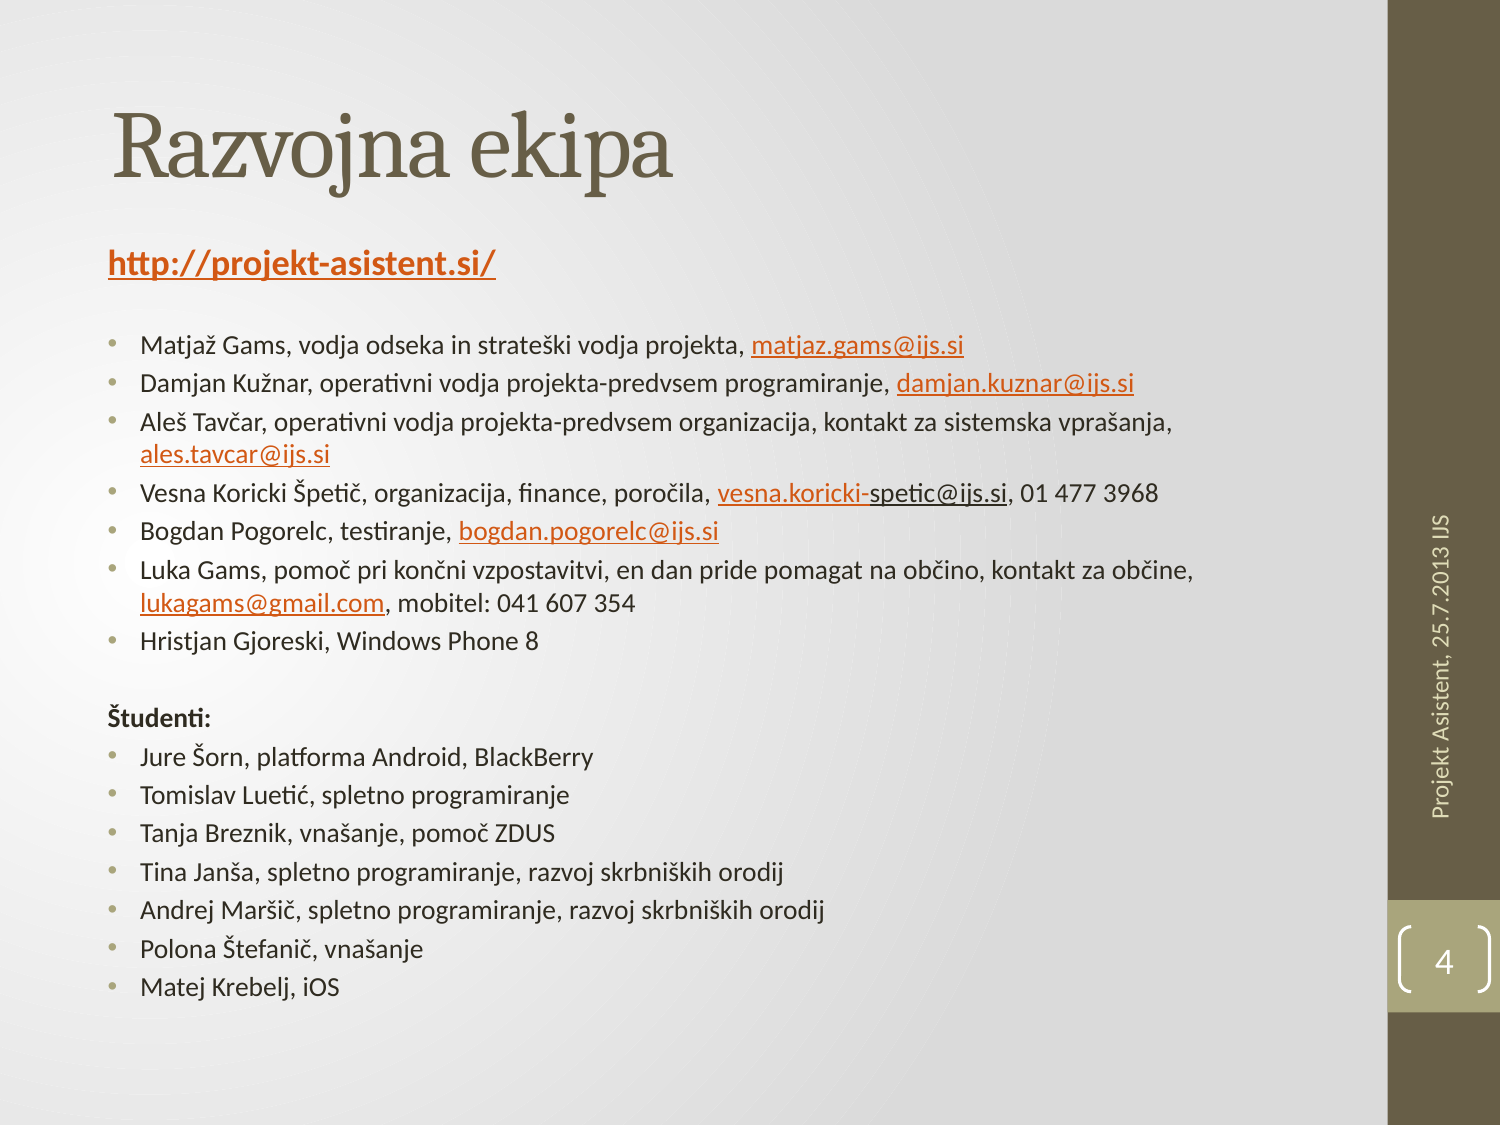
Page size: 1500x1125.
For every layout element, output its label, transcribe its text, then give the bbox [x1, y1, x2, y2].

slide_number 4 [1397, 925, 1492, 994]
list http://projekt-asistent.si/ Matjaž Gams, vodja odseka in strateški vodja projekta, matjaz.gams@ijs.si Damjan Kužnar, operativni vodja projekta-predvsem programiranje, damjan.kuznar@ijs.si Aleš Tavčar, operativni vodja projekta-predvsem organizacija, kontakt za sistemska vprašanja, ales.tavcar@ijs.si Vesna Koricki Špetič, organizacija, finance, poročila, vesna.koricki-spetic@ijs.si, 01 477 3968 Bogdan Pogorelc, testiranje, bogdan.pogorelc@ijs.si Luka Gams, pomoč pri končni vzpostavitvi, en dan pride pomagat na občino, kontakt za občine, lukagams@gmail.com, mobitel: 041 607 354 Hristjan Gjoreski, Windows Phone 8 Študenti: Jure Šorn, platforma Android, BlackBerry Tomislav Luetić, spletno programiranje Tanja Breznik, vnašanje, pomoč ZDUS Tina Janša, spletno programiranje, razvoj skrbniških orodij Andrej Maršič, spletno programiranje, razvoj skrbniških orodij Polona Štefanič, vnašanje Matej Krebelj, iOS [76, 231, 1327, 1020]
footer Projekt Asistent, 25.7.2013 IJS [1408, 500, 1469, 889]
title Razvojna ekipa [75, 45, 1325, 233]
